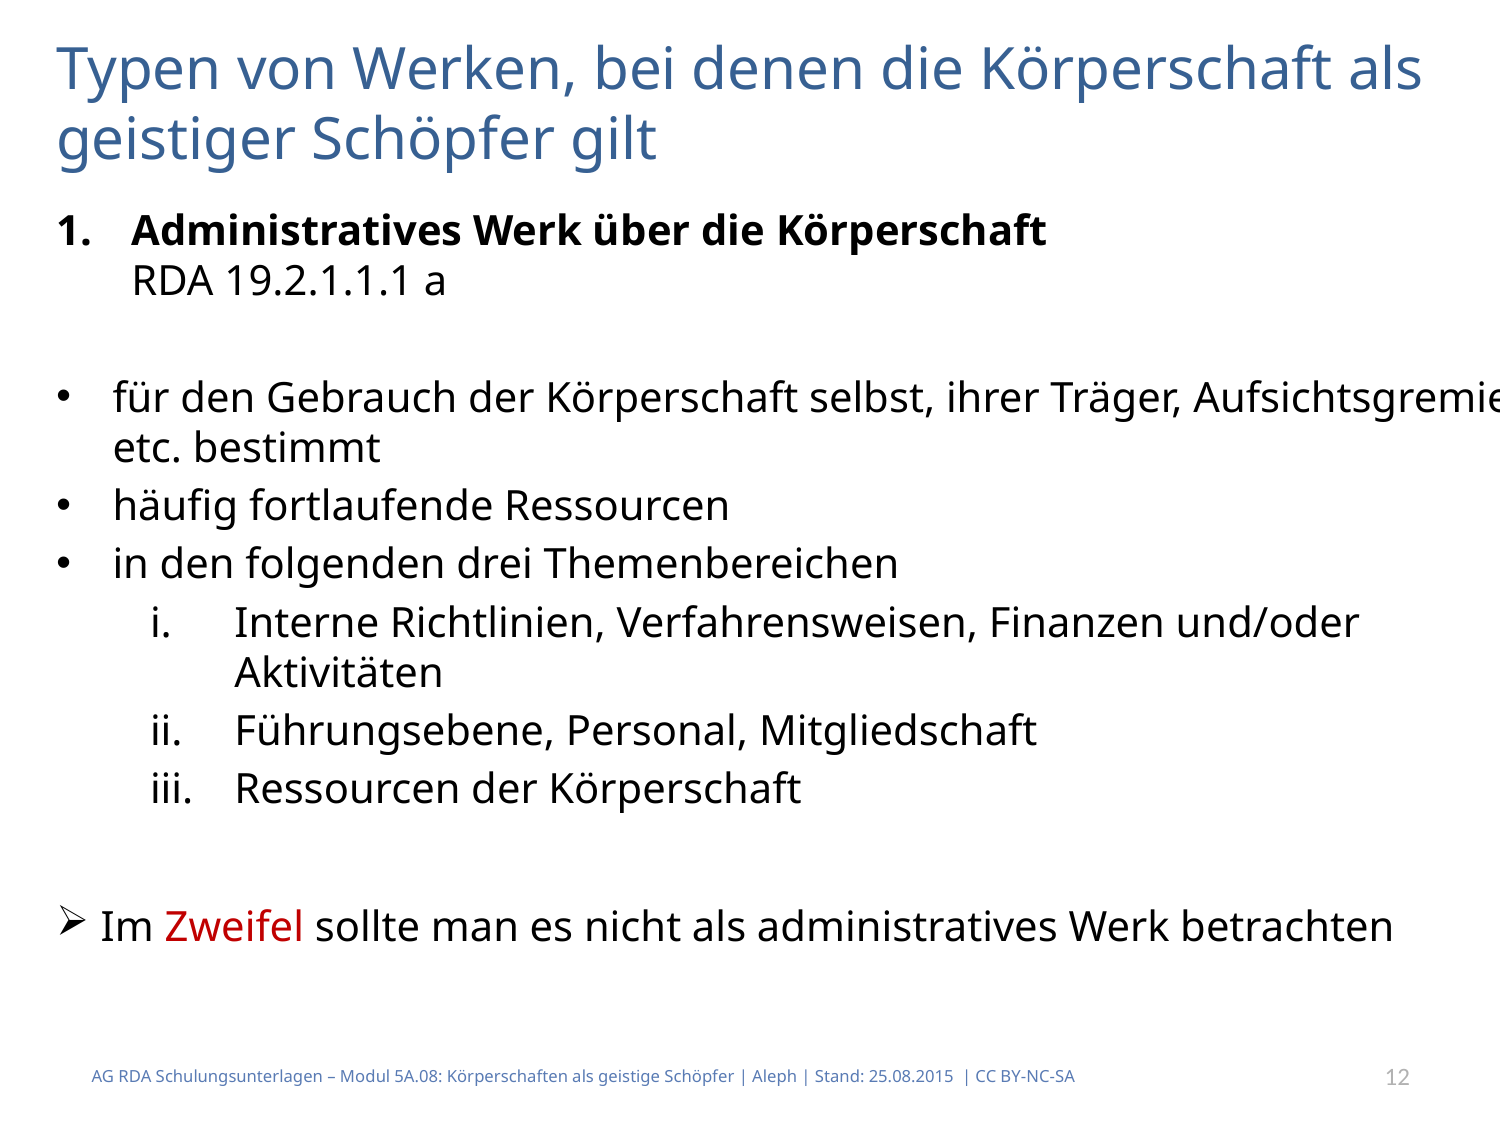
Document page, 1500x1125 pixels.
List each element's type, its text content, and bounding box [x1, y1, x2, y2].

title Typen von Werken, bei denen die Körperschaft als geistiger Schöpfer gilt [41, 30, 1459, 173]
footer AG RDA Schulungsunterlagen – Modul 5A.08: Körperschaften als geistige Schöpfer | Aleph | Stand: 25.08.2015 | CC BY-NC-SA [76, 1045, 1187, 1106]
slide_number 12 [1187, 1045, 1425, 1106]
list Administratives Werk über die Körperschaft RDA 19.2.1.1.1 a für den Gebrauch der Körperschaft selbst, ihrer Träger, Aufsichtsgremien etc. bestimmt häufig fortlaufende Ressourcen in den folgenden drei Themenbereichen Interne Richtlinien, Verfahrensweisen, Finanzen und/oder Aktivitäten Führungsebene, Personal, Mitgliedschaft Ressourcen der Körperschaft Im Zweifel sollte man es nicht als administratives Werk betrachten [41, 196, 1500, 1035]
